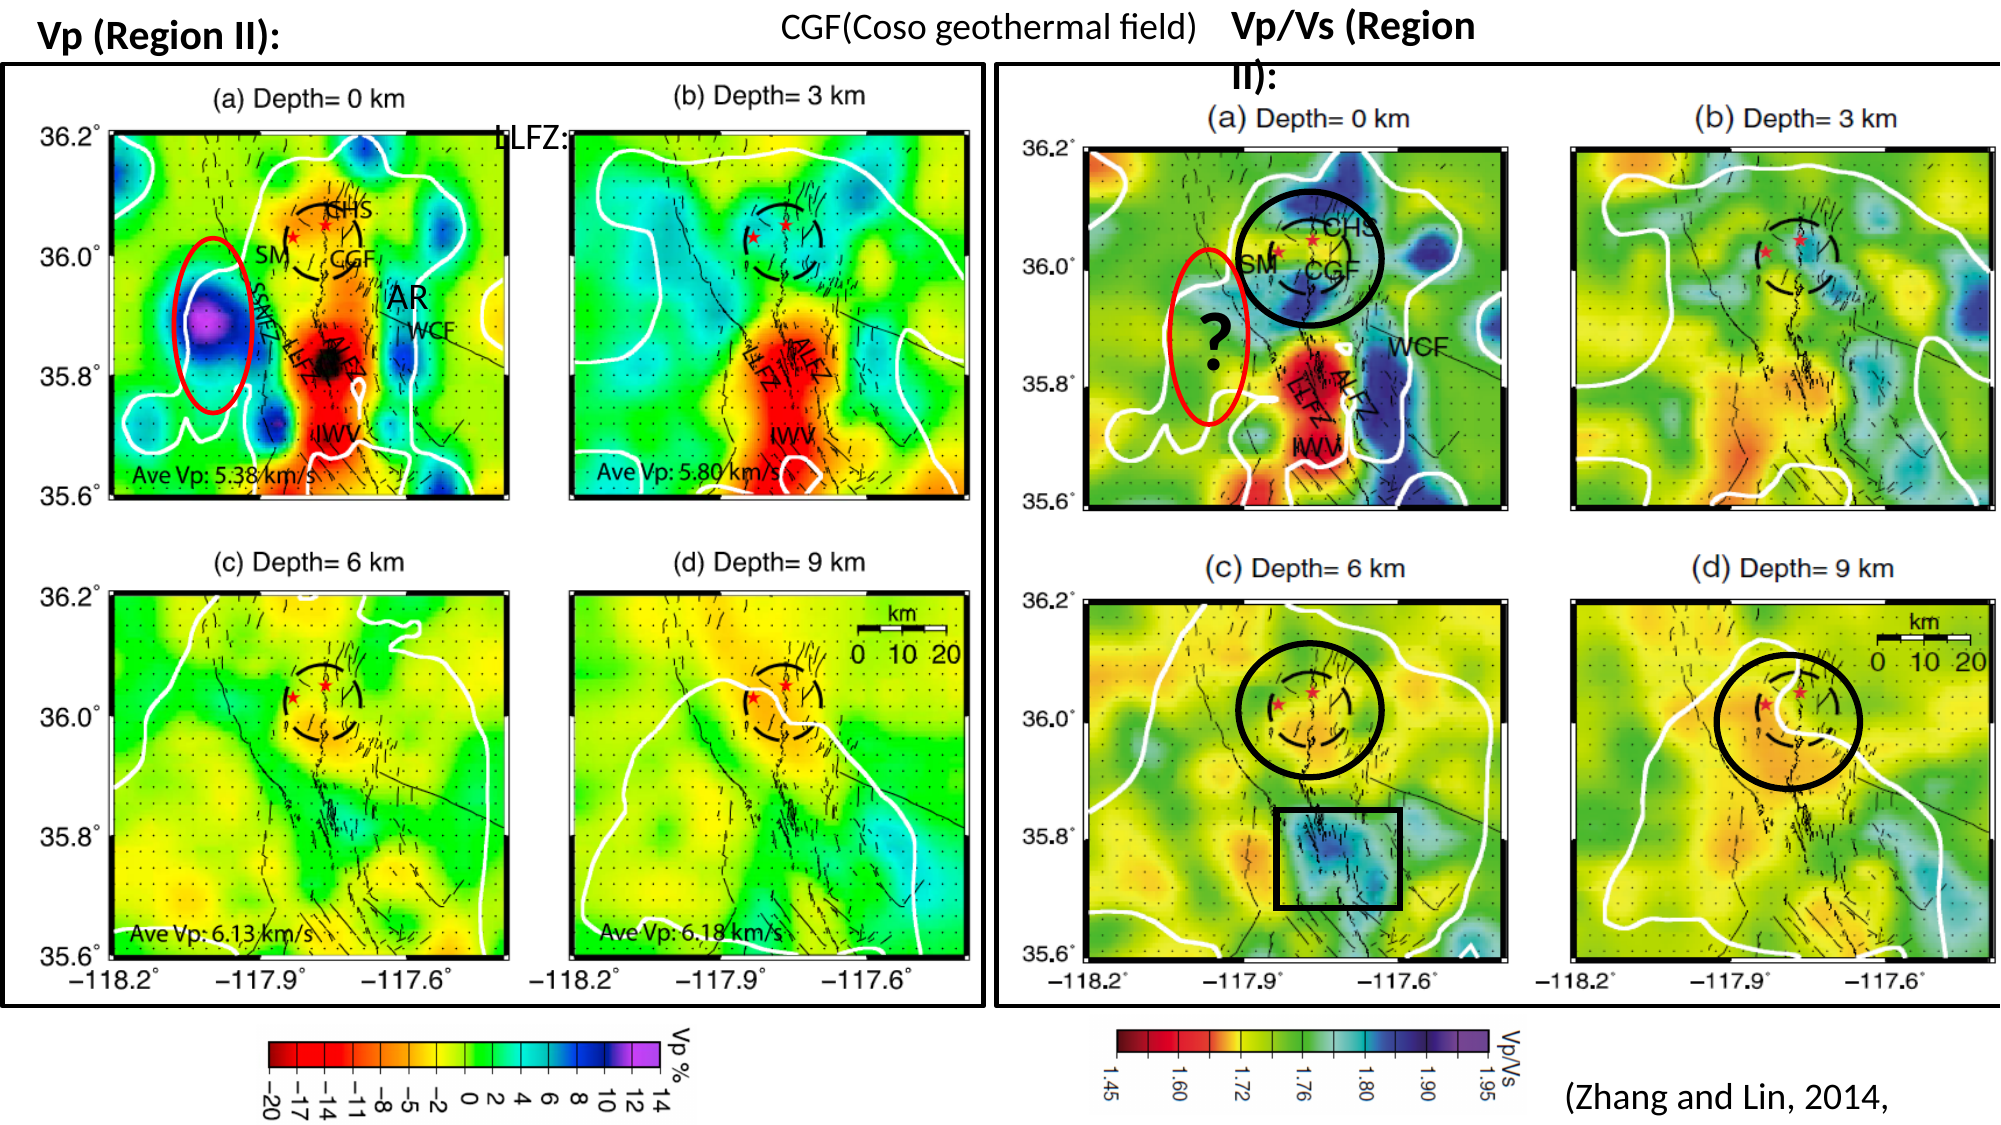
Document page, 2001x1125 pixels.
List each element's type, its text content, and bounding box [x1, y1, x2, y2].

picture [998, 66, 2001, 1125]
picture [4, 66, 982, 1125]
text_box Vp/Vs (Region II): [1216, 0, 1546, 66]
text_box CGF(Coso geothermal field) [766, 0, 1214, 55]
text_box Vp (Region II): [22, 0, 352, 65]
text_box (Zhang and Lin, 2014, JGR) [1549, 1064, 1977, 1125]
